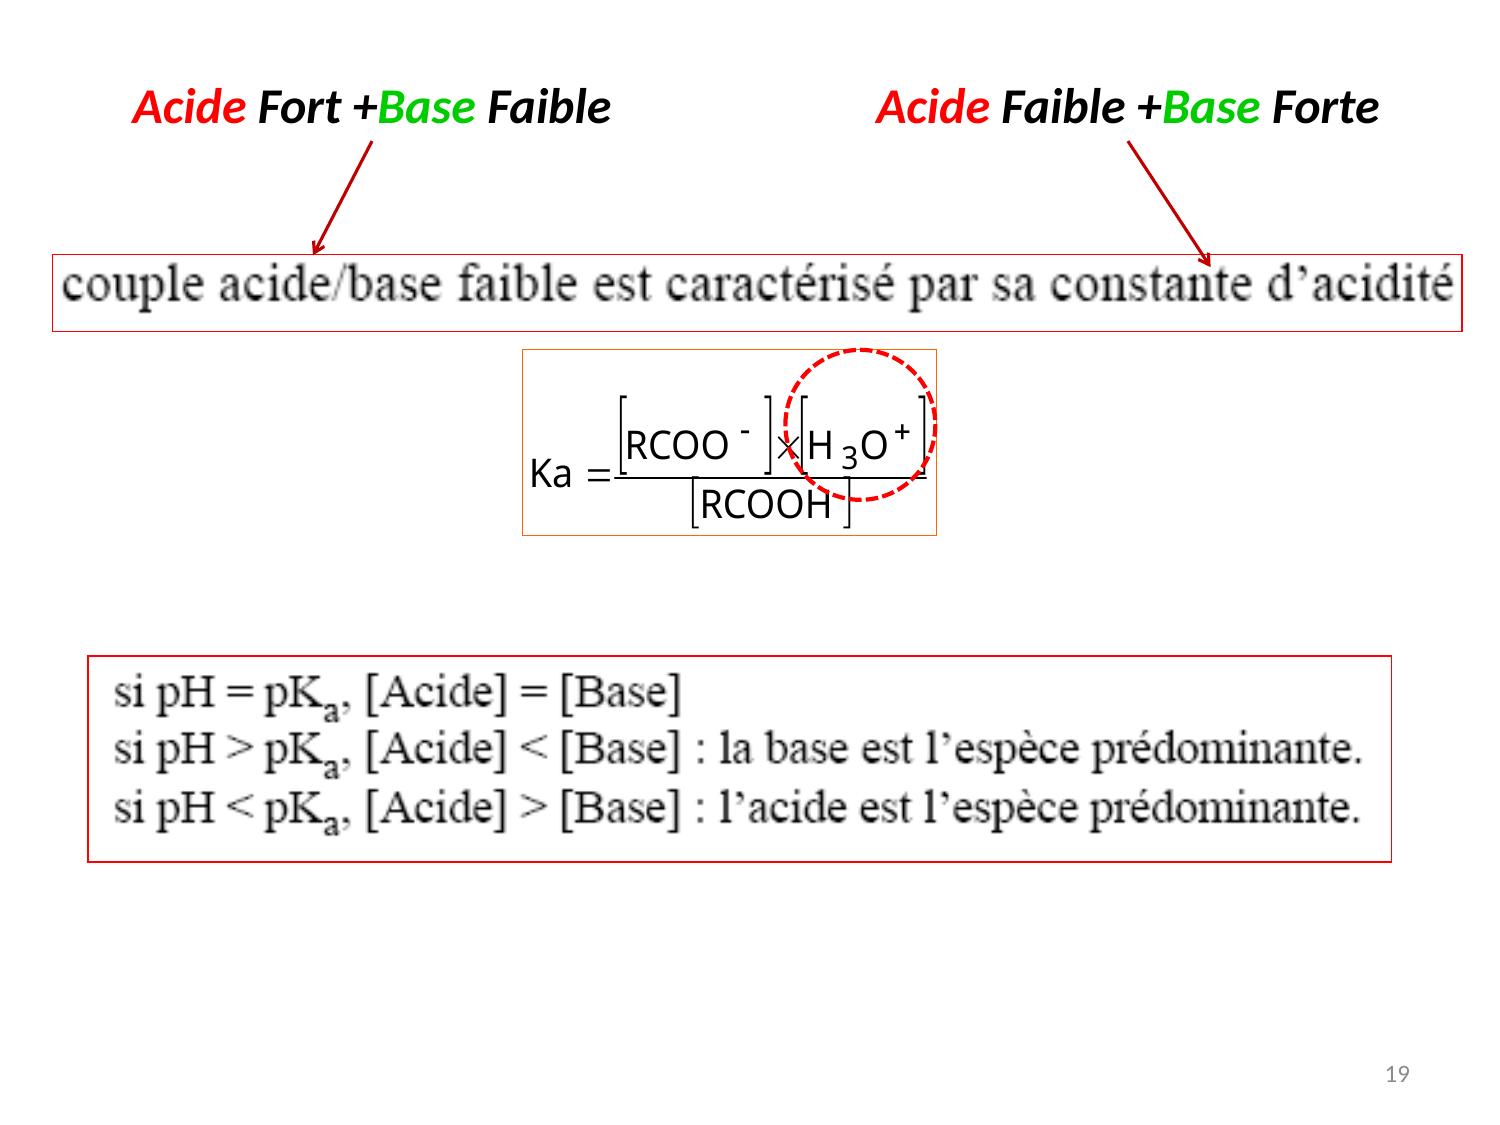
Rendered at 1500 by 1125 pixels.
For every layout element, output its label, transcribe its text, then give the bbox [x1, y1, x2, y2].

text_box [522, 349, 938, 536]
text_box Acide Faible +Base Forte [755, 66, 1500, 142]
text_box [1127, 141, 1211, 268]
slide_number 19 [1074, 1042, 1425, 1103]
picture [88, 656, 1391, 862]
picture [52, 255, 1462, 332]
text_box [312, 141, 373, 256]
text_box Acide Fort +Base Faible [0, 66, 745, 142]
